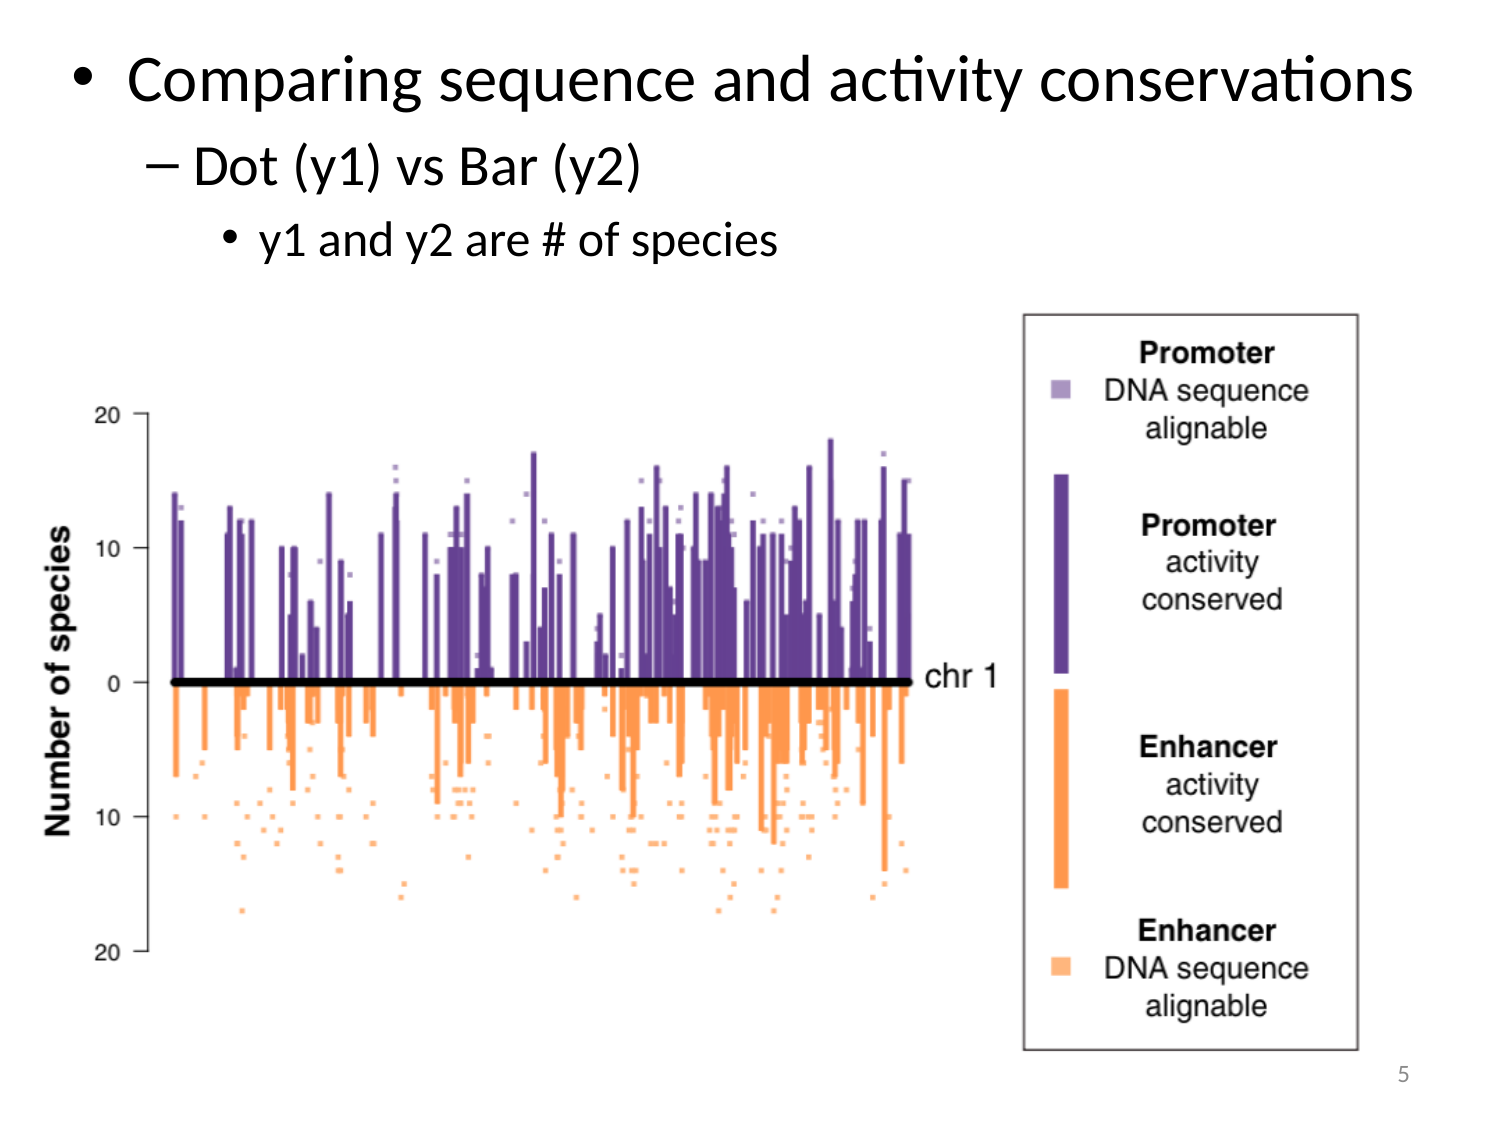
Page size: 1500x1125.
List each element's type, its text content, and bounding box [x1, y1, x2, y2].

list Comparing sequence and activity conservations Dot (y1) vs Bar (y2) y1 and y2 are # of species [56, 27, 1469, 771]
slide_number 5 [1074, 1042, 1425, 1103]
picture [33, 284, 1385, 1072]
